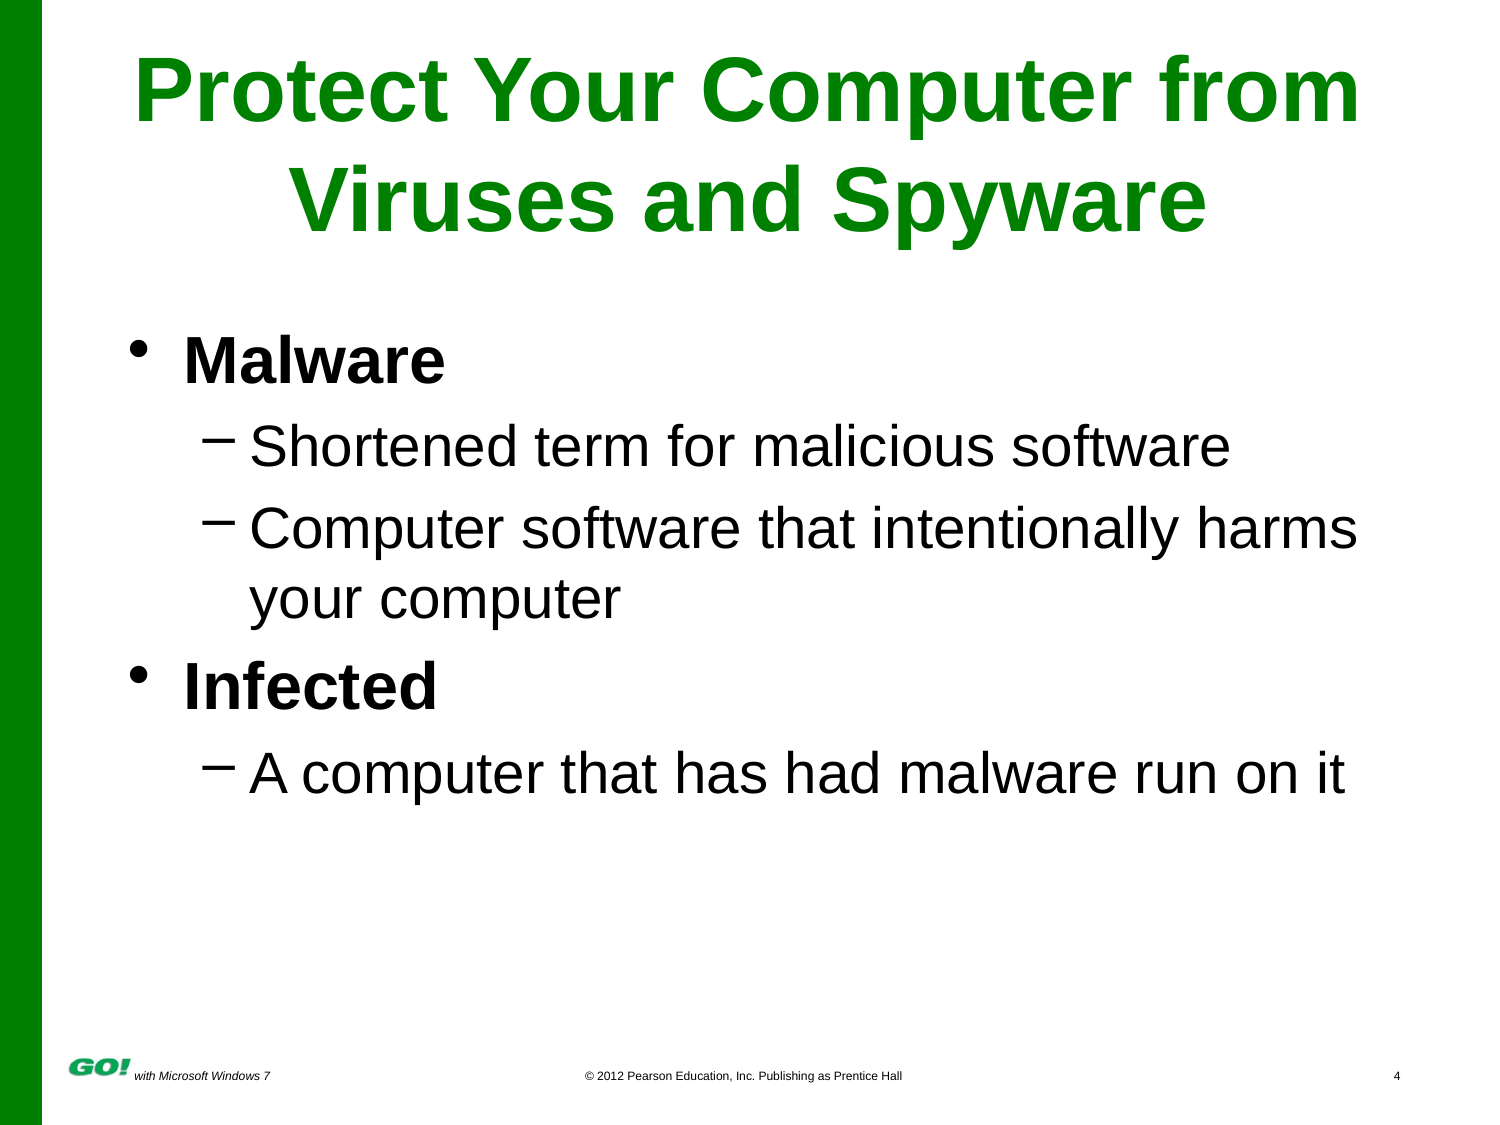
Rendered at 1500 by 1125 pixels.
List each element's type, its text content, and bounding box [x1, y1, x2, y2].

list Malware Shortened term for malicious software Computer software that intentionally harms your computer Infected A computer that has had malware run on it [112, 324, 1388, 1001]
title Protect Your Computer from Viruses and Spyware [73, 45, 1424, 234]
picture [62, 1049, 138, 1086]
